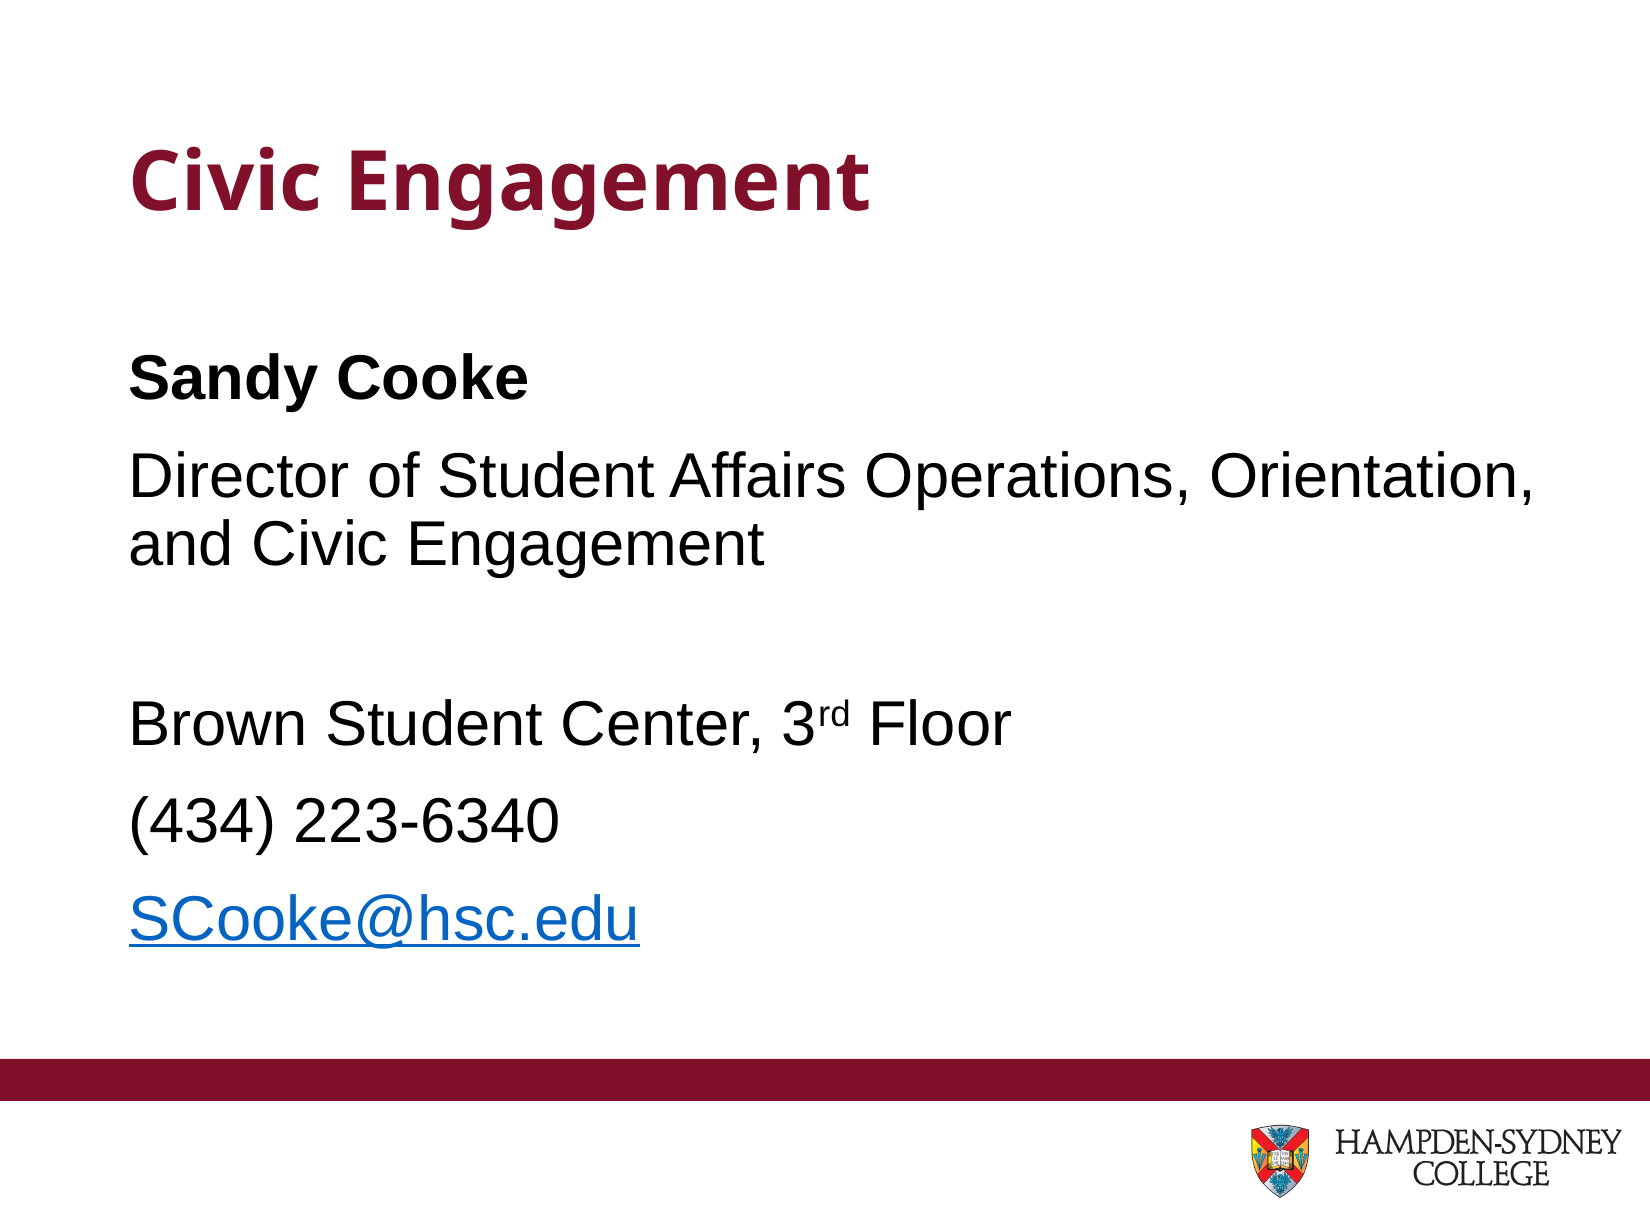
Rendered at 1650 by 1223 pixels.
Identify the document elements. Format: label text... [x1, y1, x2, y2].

list Sandy Cooke Director of Student Affairs Operations, Orientation, and Civic Engagement Brown Student Center, 3rd Floor (434) 223-6340 SCooke@hsc.edu [113, 337, 1561, 1018]
title Civic Engagement [113, 65, 1537, 302]
